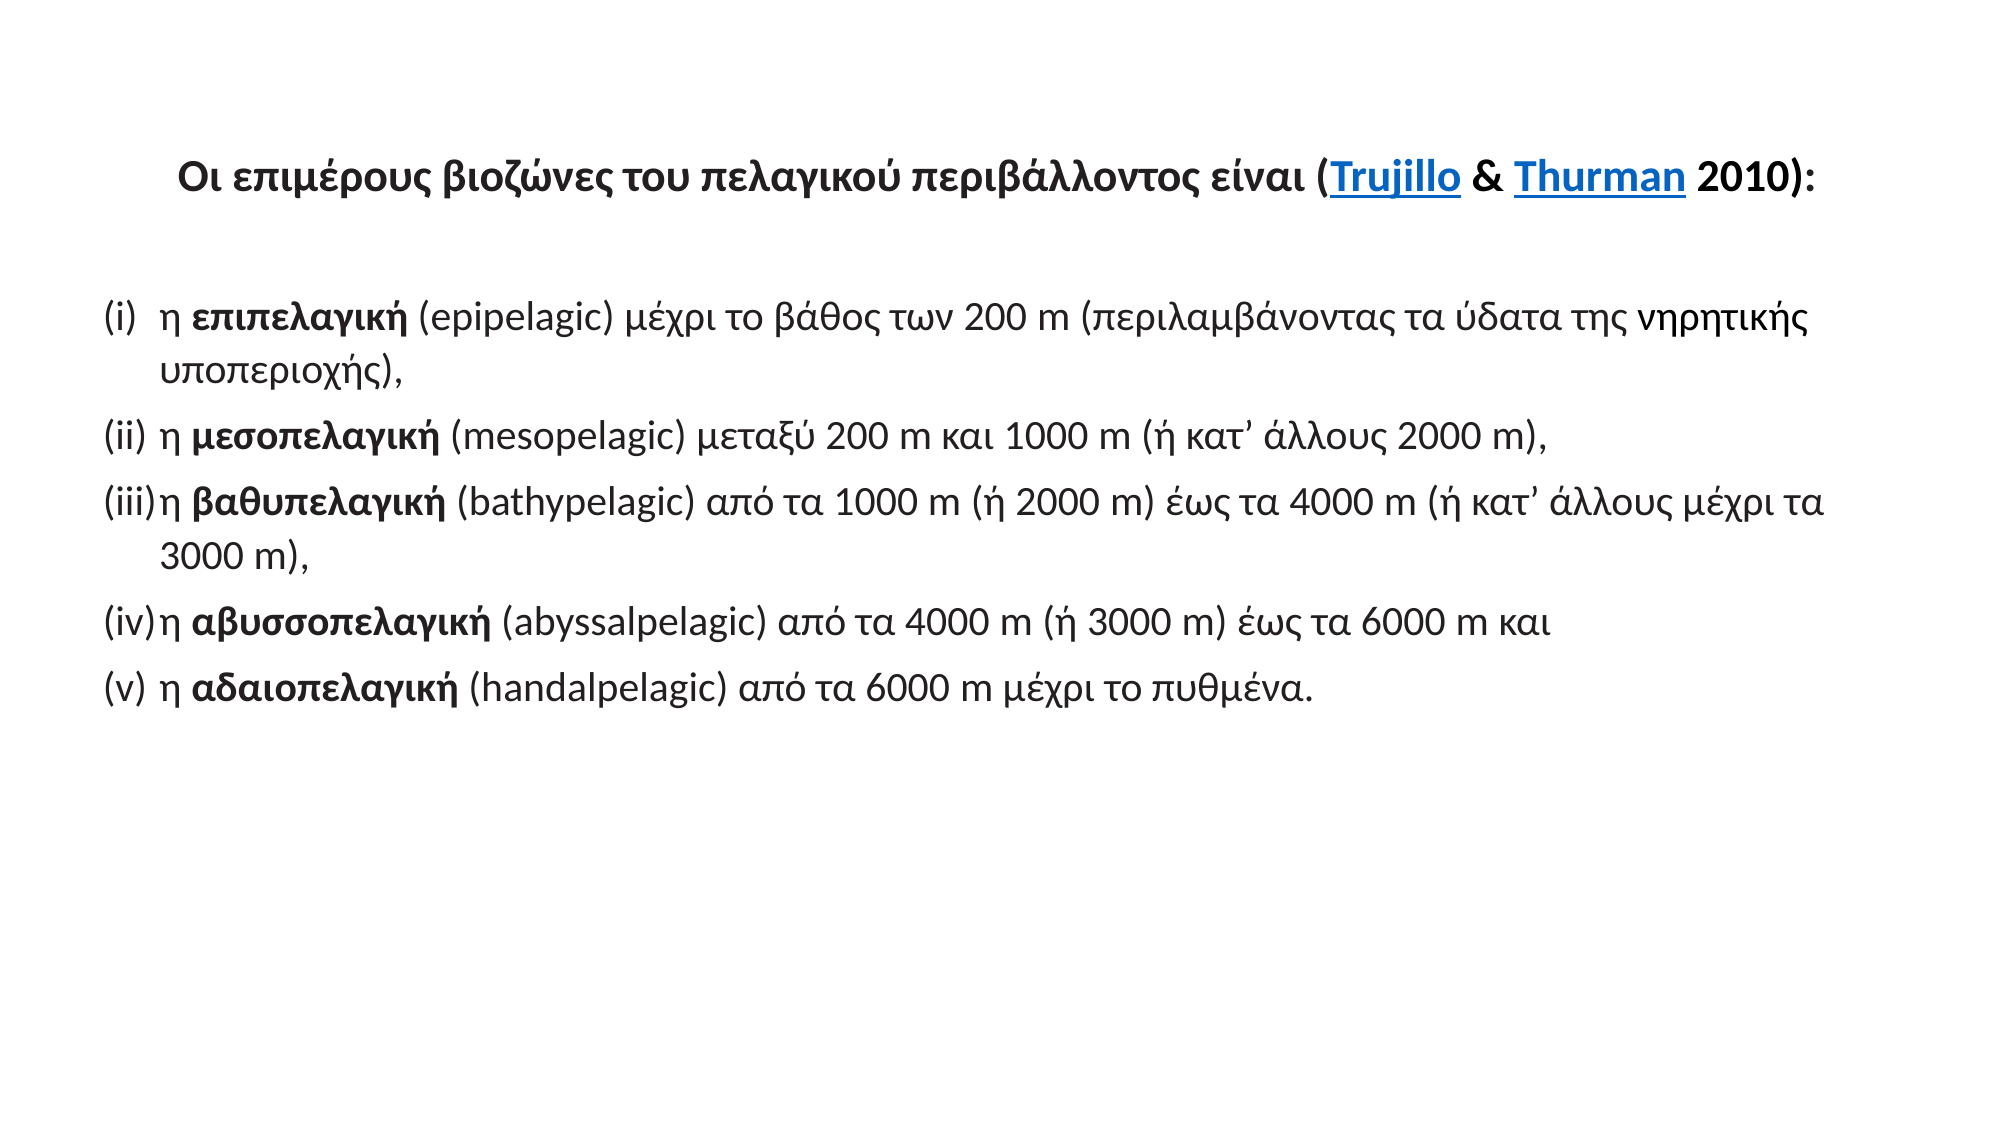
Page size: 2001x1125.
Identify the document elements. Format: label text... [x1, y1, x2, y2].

text_box Οι επιμέρους βιοζώνες του πελαγικού περιβάλλοντος είναι (Trujillo & Thurman 2010): η επιπελαγική (epipelagic) μέχρι το βάθος των 200 m (περιλαμβάνoντας τα ύδατα της νηρητικής υποπεριοχής), η μεσοπελαγική (mesopelagic) μεταξύ 200 m και 1000 m (ή κατ’ άλλους 2000 m), η βαθυπελαγική (bathypelagic) από τα 1000 m (ή 2000 m) έως τα 4000 m (ή κατ’ άλλους μέχρι τα 3000 m), η αβυσσοπελαγική (abyssalpelagic) από τα 4000 m (ή 3000 m) έως τα 6000 m και η αδαιοπελαγική (handalpelagic) από τα 6000 m μέχρι το πυθμένα. [88, 134, 1912, 717]
